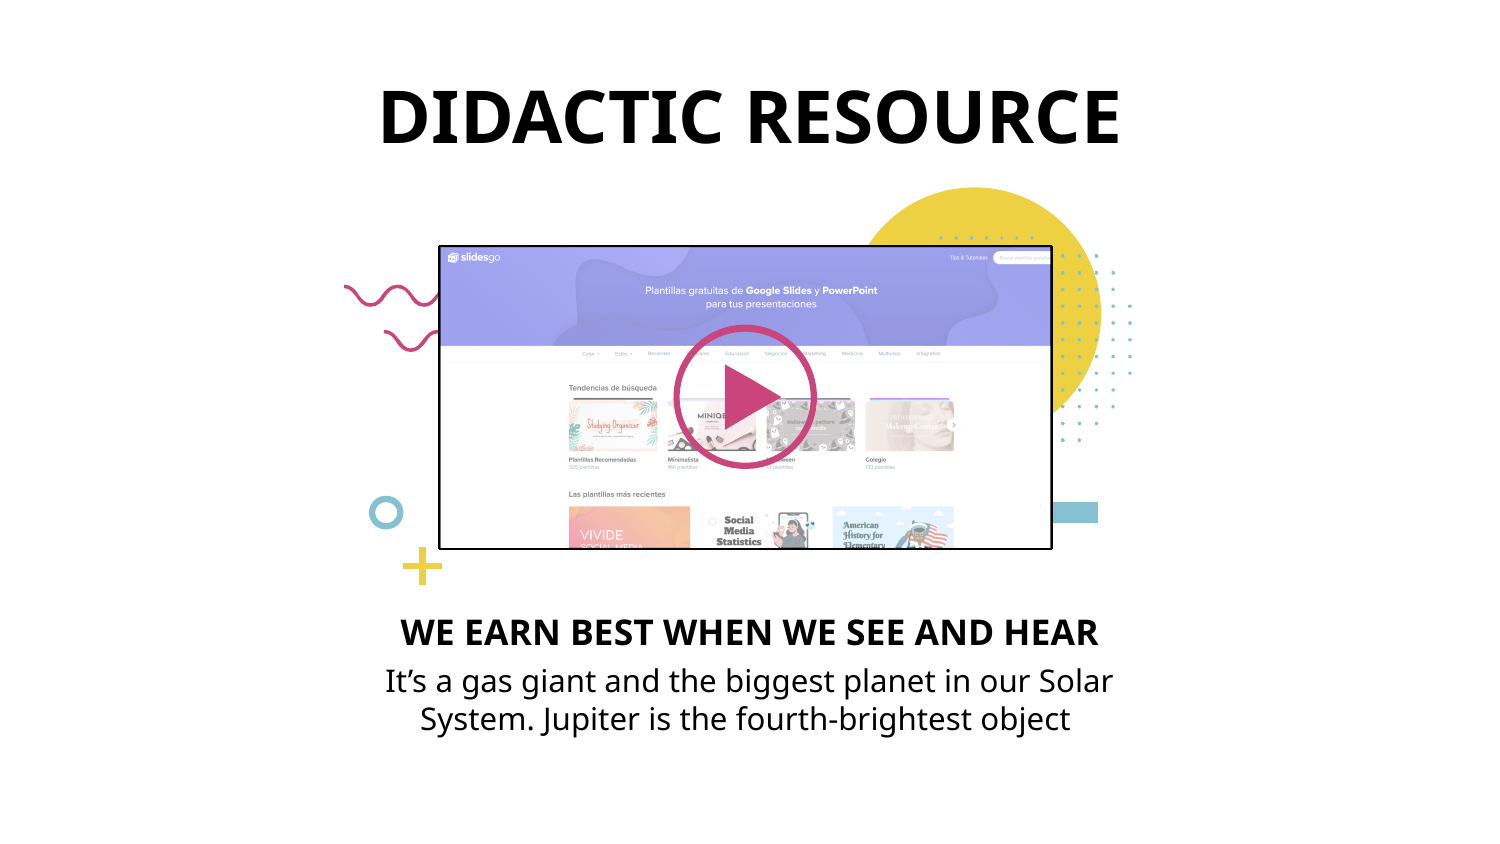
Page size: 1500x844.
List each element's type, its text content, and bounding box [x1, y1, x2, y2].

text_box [673, 324, 818, 470]
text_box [344, 187, 1133, 586]
title DIDACTIC RESOURCE [118, 55, 1382, 150]
subtitle It’s a gas giant and the biggest planet in our Solar System. Jupiter is the fourth-brightest object [334, 660, 1166, 748]
picture [440, 247, 1051, 548]
subtitle WE EARN BEST WHEN WE SEE AND HEAR [333, 594, 1166, 660]
